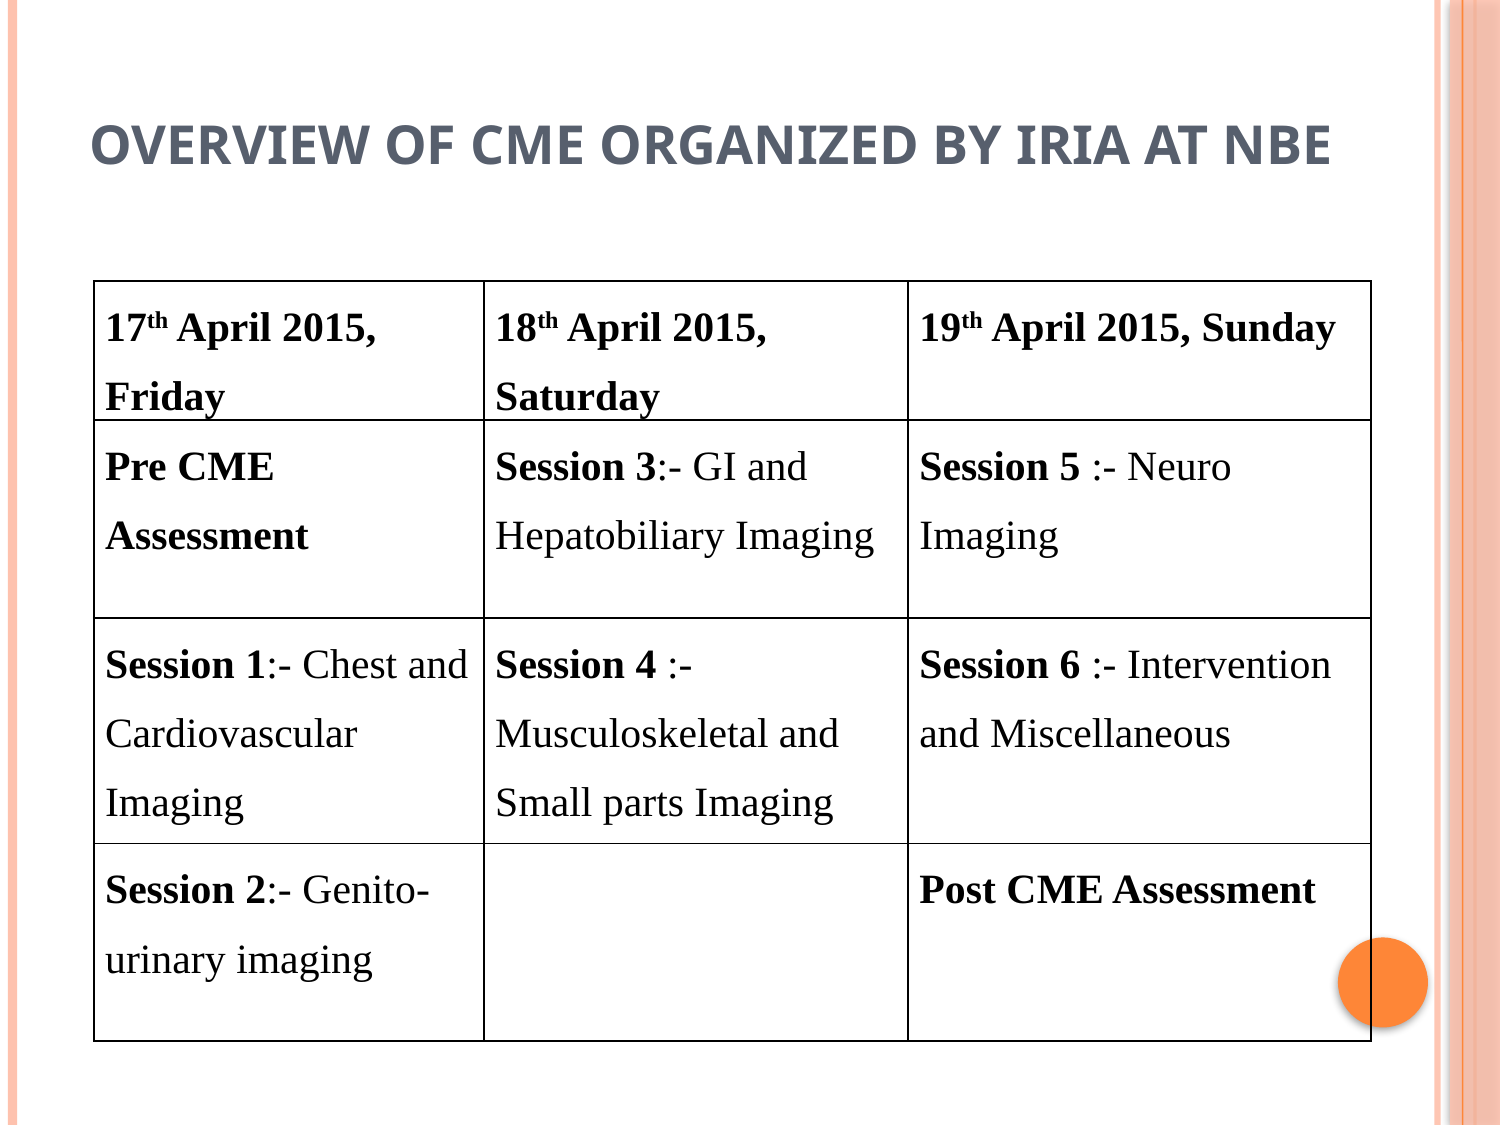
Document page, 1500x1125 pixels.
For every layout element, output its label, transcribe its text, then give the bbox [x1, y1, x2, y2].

table_cell Session 5 :- Neuro Imaging [909, 421, 1370, 617]
title Overview of cme organized by iria at nbe [75, 45, 1418, 188]
table_cell Pre CME Assessment [95, 421, 483, 617]
table_header 18th April 2015, Saturday [485, 282, 907, 419]
table_cell Session 1:- Chest and Cardiovascular Imaging [95, 619, 483, 843]
table_cell [485, 844, 907, 1040]
table_header 17th April 2015, Friday [95, 282, 483, 419]
table_cell Post CME Assessment [909, 844, 1370, 1040]
table_cell Session 6 :- Intervention and Miscellaneous [909, 619, 1370, 843]
table_cell Session 4 :- Musculoskeletal and Small parts Imaging [485, 619, 907, 843]
table_header 19th April 2015, Sunday [909, 282, 1370, 419]
table_cell Session 2:- Genito-urinary imaging [95, 844, 483, 1040]
table_cell Session 3:- GI and Hepatobiliary Imaging [485, 421, 907, 617]
